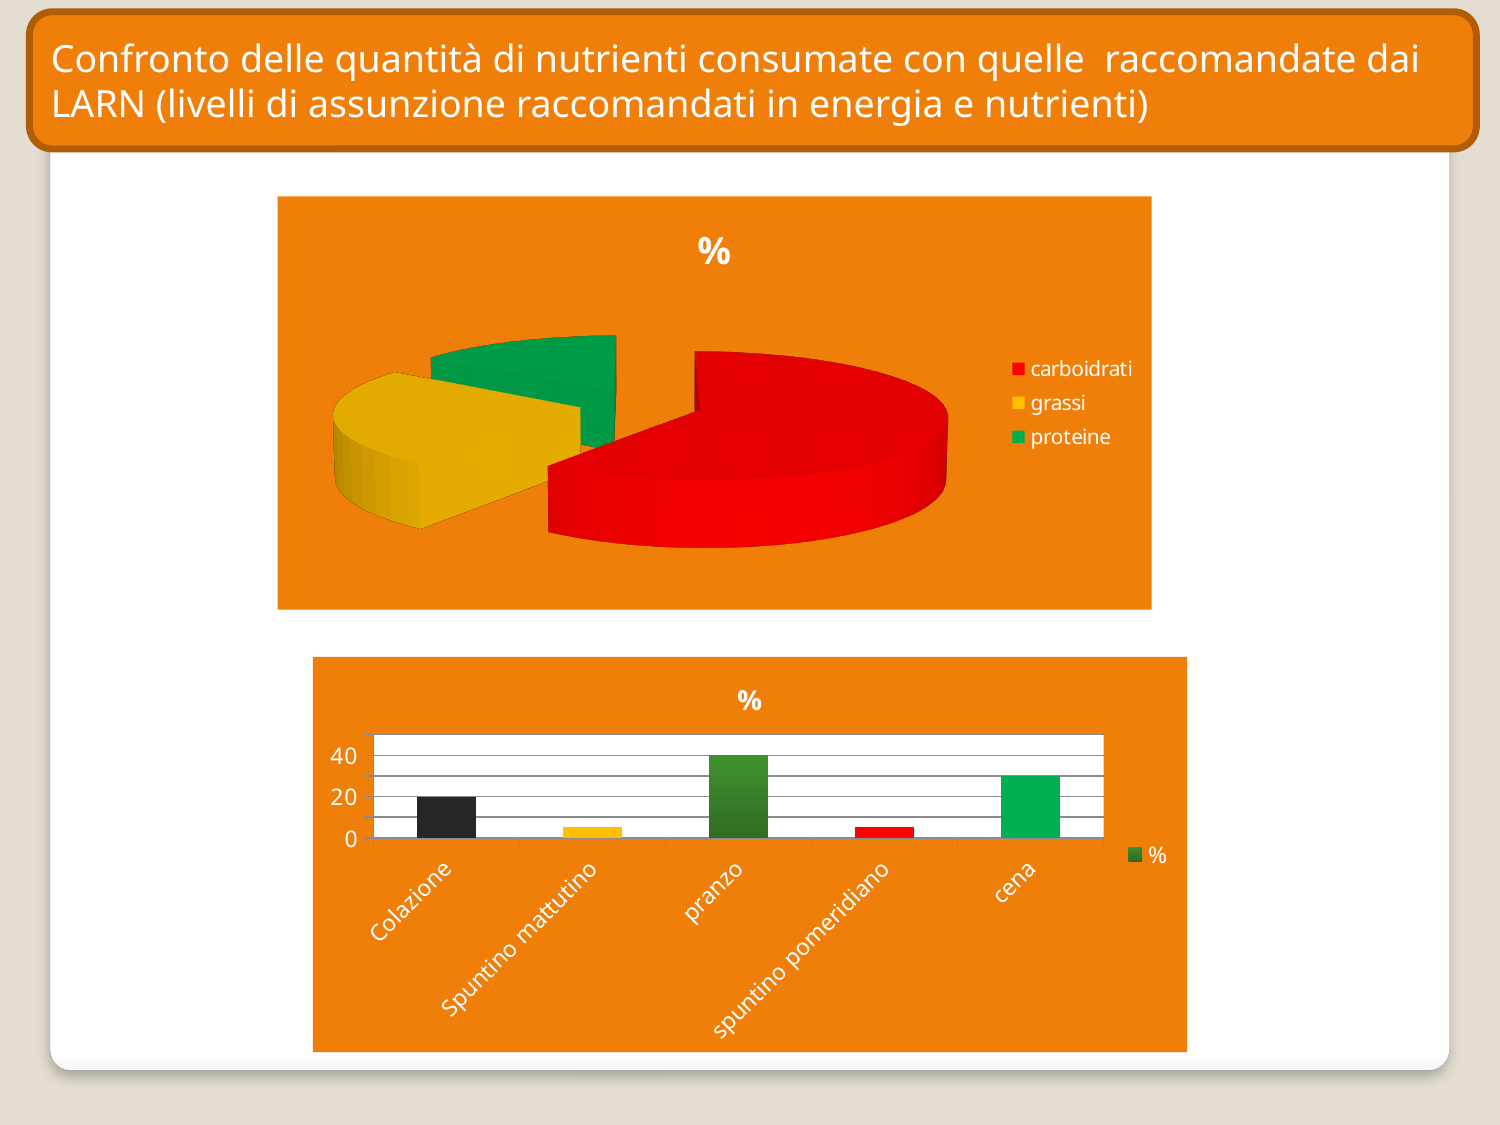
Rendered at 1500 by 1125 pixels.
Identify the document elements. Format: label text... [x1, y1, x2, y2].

text_box Confronto delle quantità di nutrienti consumate con quelle raccomandate dai LARN (livelli di assunzione raccomandati in energia e nutrienti) [788, 8, 1480, 153]
text_box Confronto delle quantità di nutrienti consumate con quelle raccomandate dai LARN (livelli di assunzione raccomandati in energia e nutrienti) [25, 8, 70, 153]
chart [76, 0, 1152, 610]
chart [312, 656, 1188, 1053]
